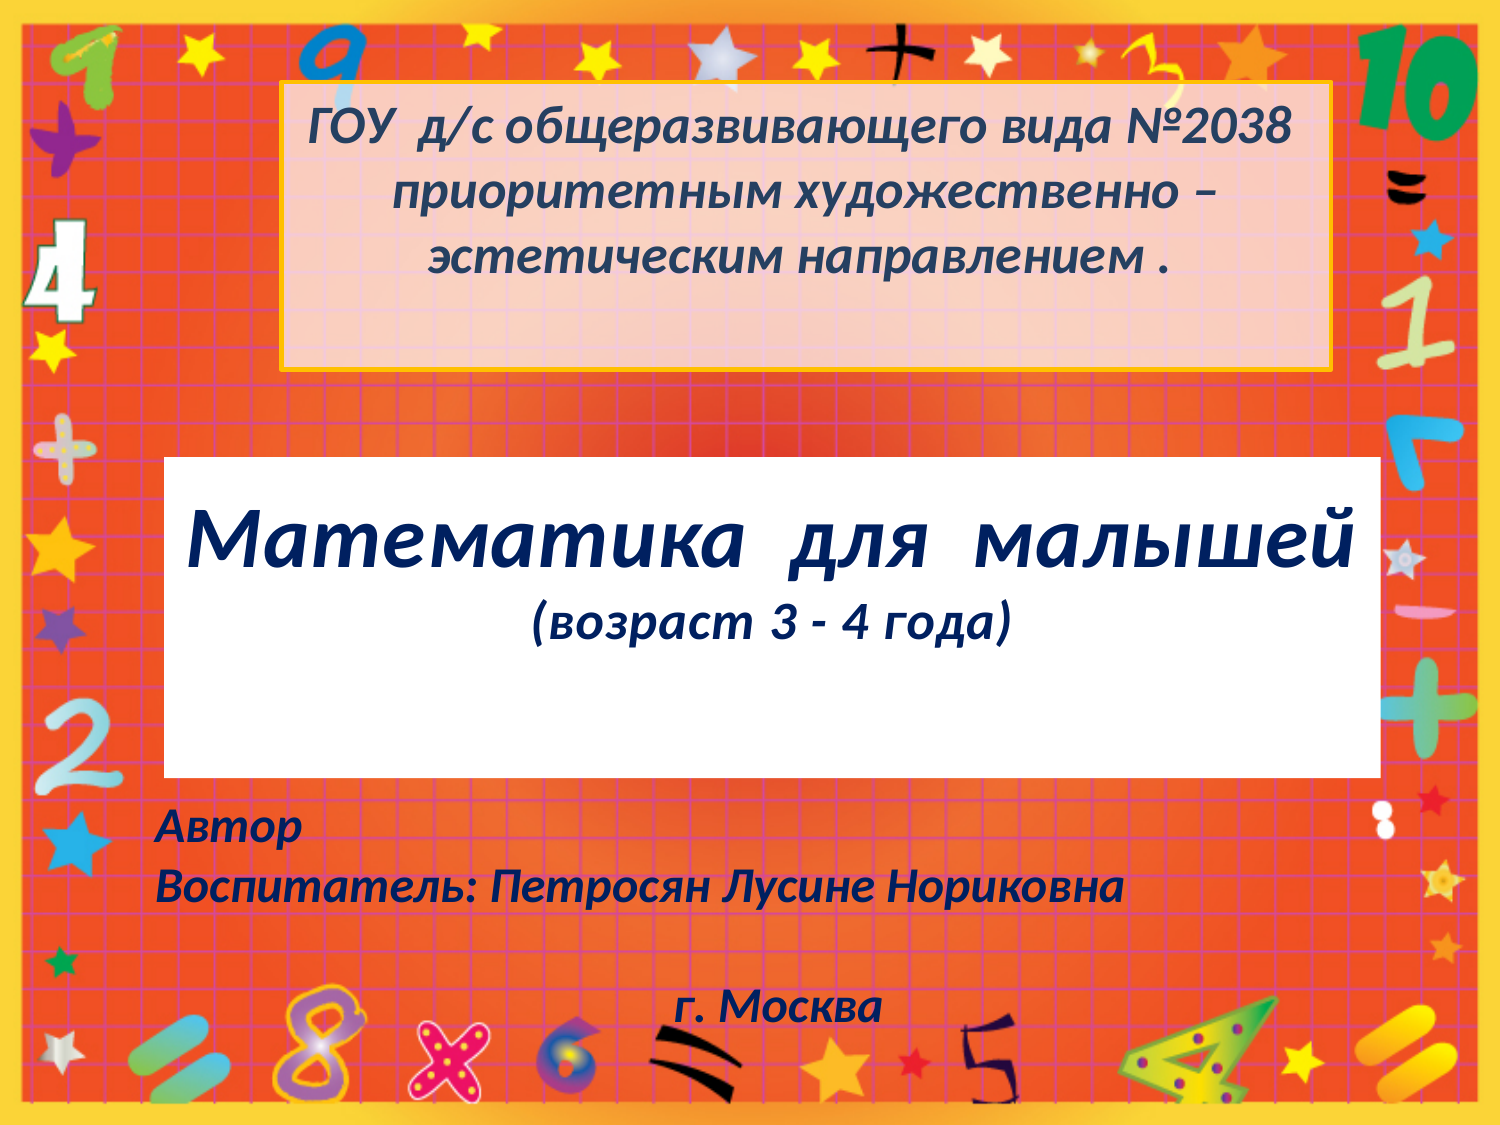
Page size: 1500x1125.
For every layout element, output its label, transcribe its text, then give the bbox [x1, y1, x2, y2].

subtitle ГОУ д/с общеразвивающего вида №2038 приоритетным художественно – эстетическим направлением . [279, 80, 1333, 372]
picture [0, 0, 1500, 1125]
title Математика для малышей (возраст 3 - 4 года) [164, 457, 1381, 779]
text_box Автор Воспитатель: Петросян Лусине Нориковна г. Москва [128, 785, 1465, 1040]
